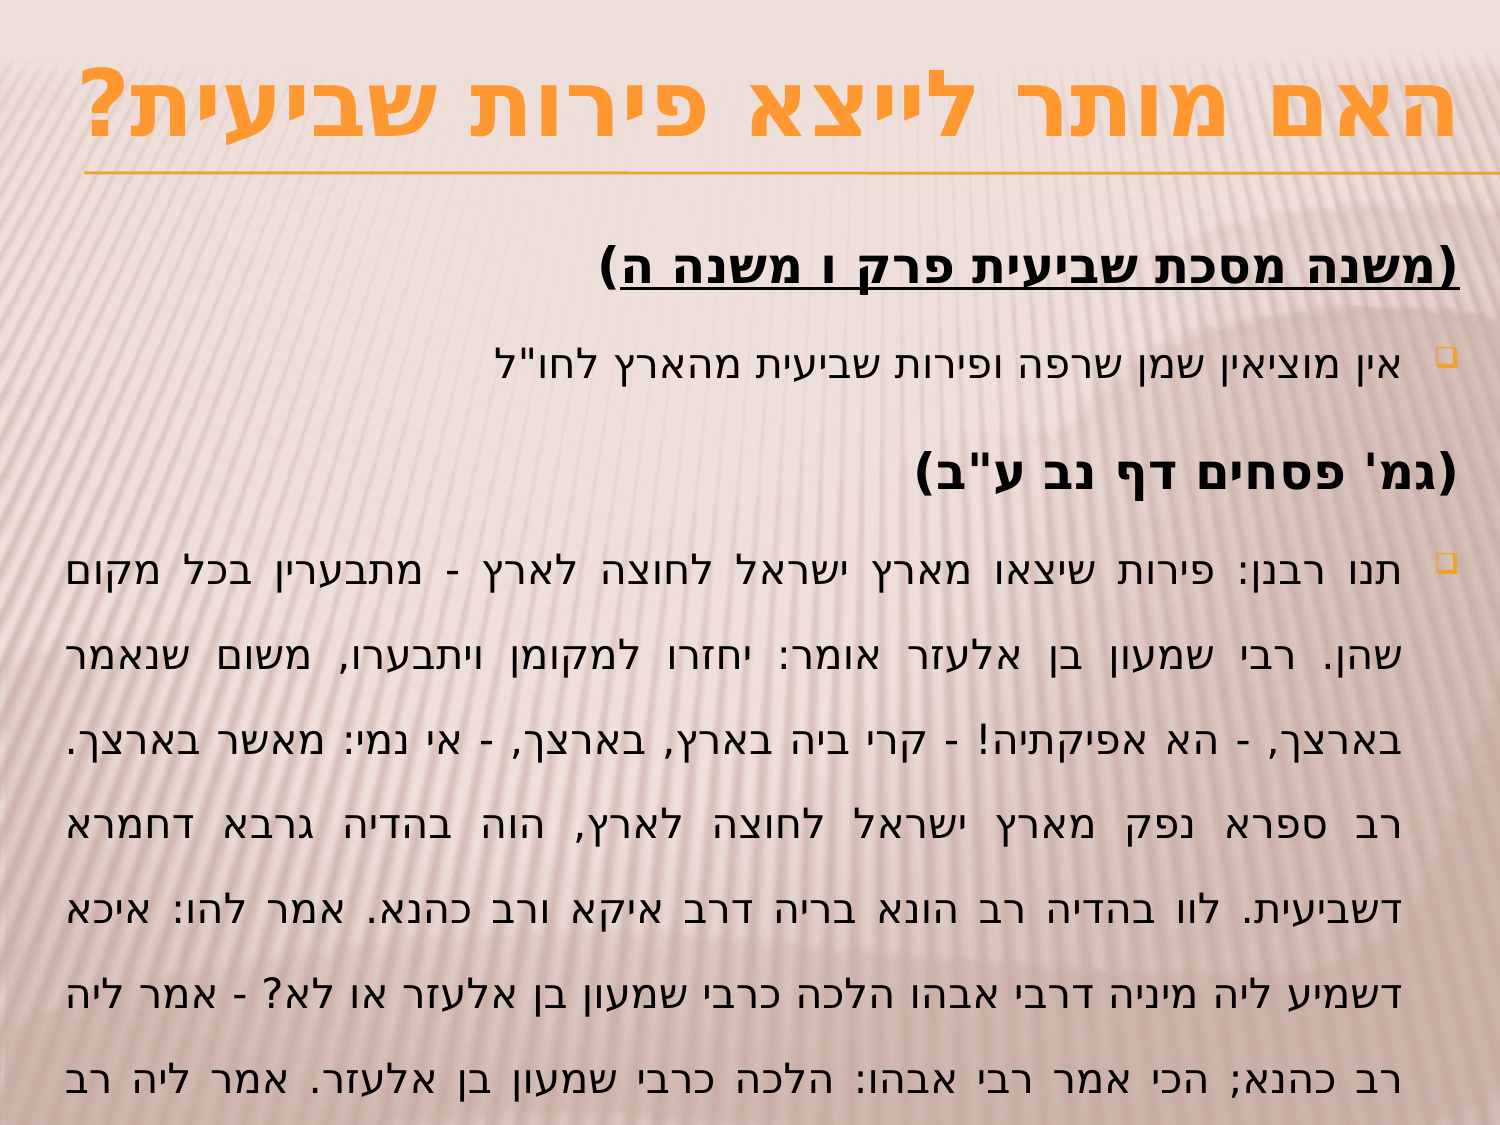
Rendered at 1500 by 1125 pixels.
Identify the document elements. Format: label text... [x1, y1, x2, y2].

list (משנה מסכת שביעית פרק ו משנה ה) אין מוציאין שמן שרפה ופירות שביעית מהארץ לחו"ל (גמ' פסחים דף נב ע"ב) תנו רבנן: פירות שיצאו מארץ ישראל לחוצה לארץ - מתבערין בכל מקום שהן. רבי שמעון בן אלעזר אומר: יחזרו למקומן ויתבערו, משום שנאמר בארצך, - הא אפיקתיה! - קרי ביה בארץ, בארצך, - אי נמי: מאשר בארצך. רב ספרא נפק מארץ ישראל לחוצה לארץ, הוה בהדיה גרבא דחמרא דשביעית. לוו בהדיה רב הונא בריה דרב איקא ורב כהנא. אמר להו: איכא דשמיע ליה מיניה דרבי אבהו הלכה כרבי שמעון בן אלעזר או לא? - אמר ליה רב כהנא; הכי אמר רבי אבהו: הלכה כרבי שמעון בן אלעזר. אמר ליה רב הונא בריה דרב איקא הכי אמר רבי אבהו: אין הלכה כרבי שמעון בן אלעזר.. [50, 184, 1475, 1055]
title האם מותר לייצא פירות שביעית? [57, 30, 1483, 169]
